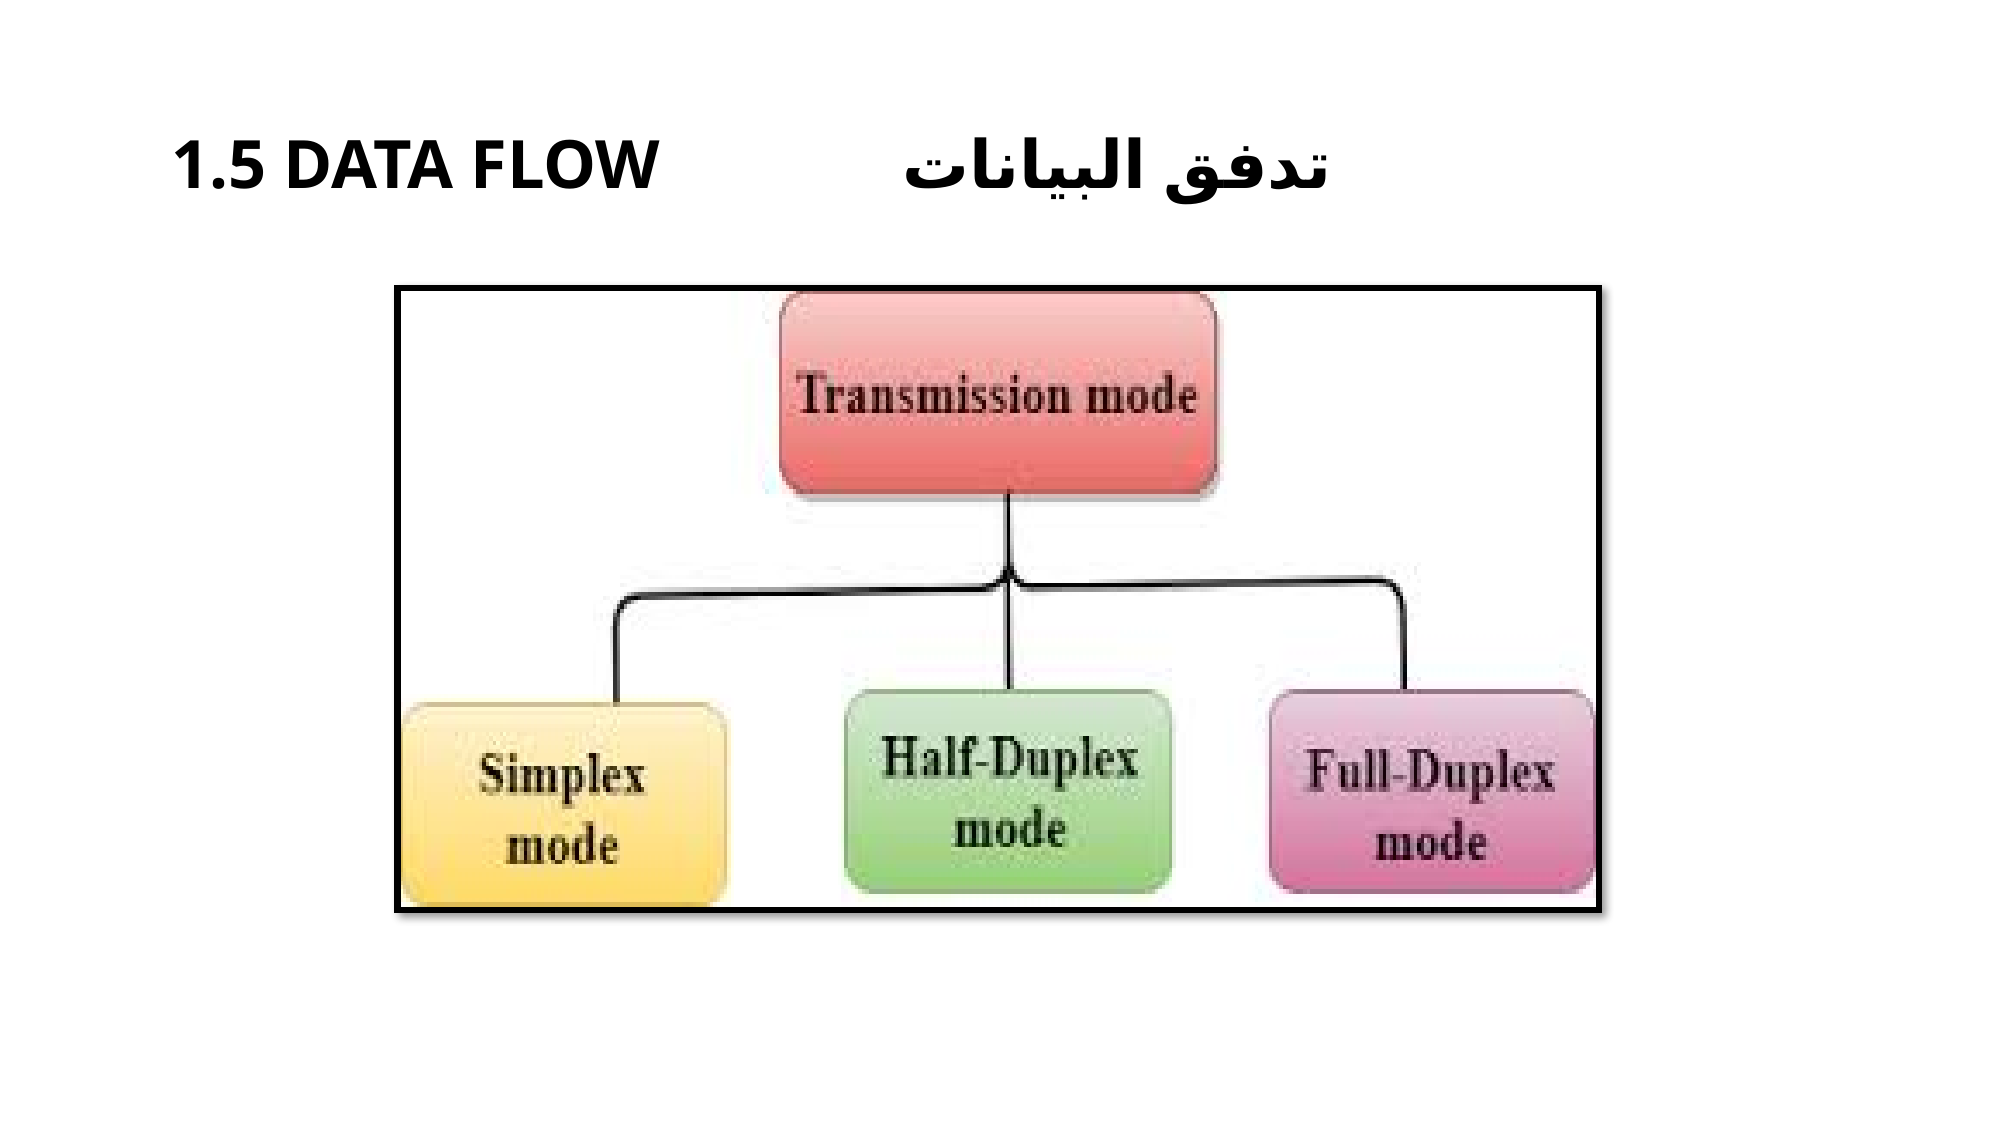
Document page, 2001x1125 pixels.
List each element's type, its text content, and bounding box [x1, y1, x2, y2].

picture [400, 290, 1597, 907]
title 1.5 DATA FLOW تدفق البيانات [155, 116, 1656, 291]
